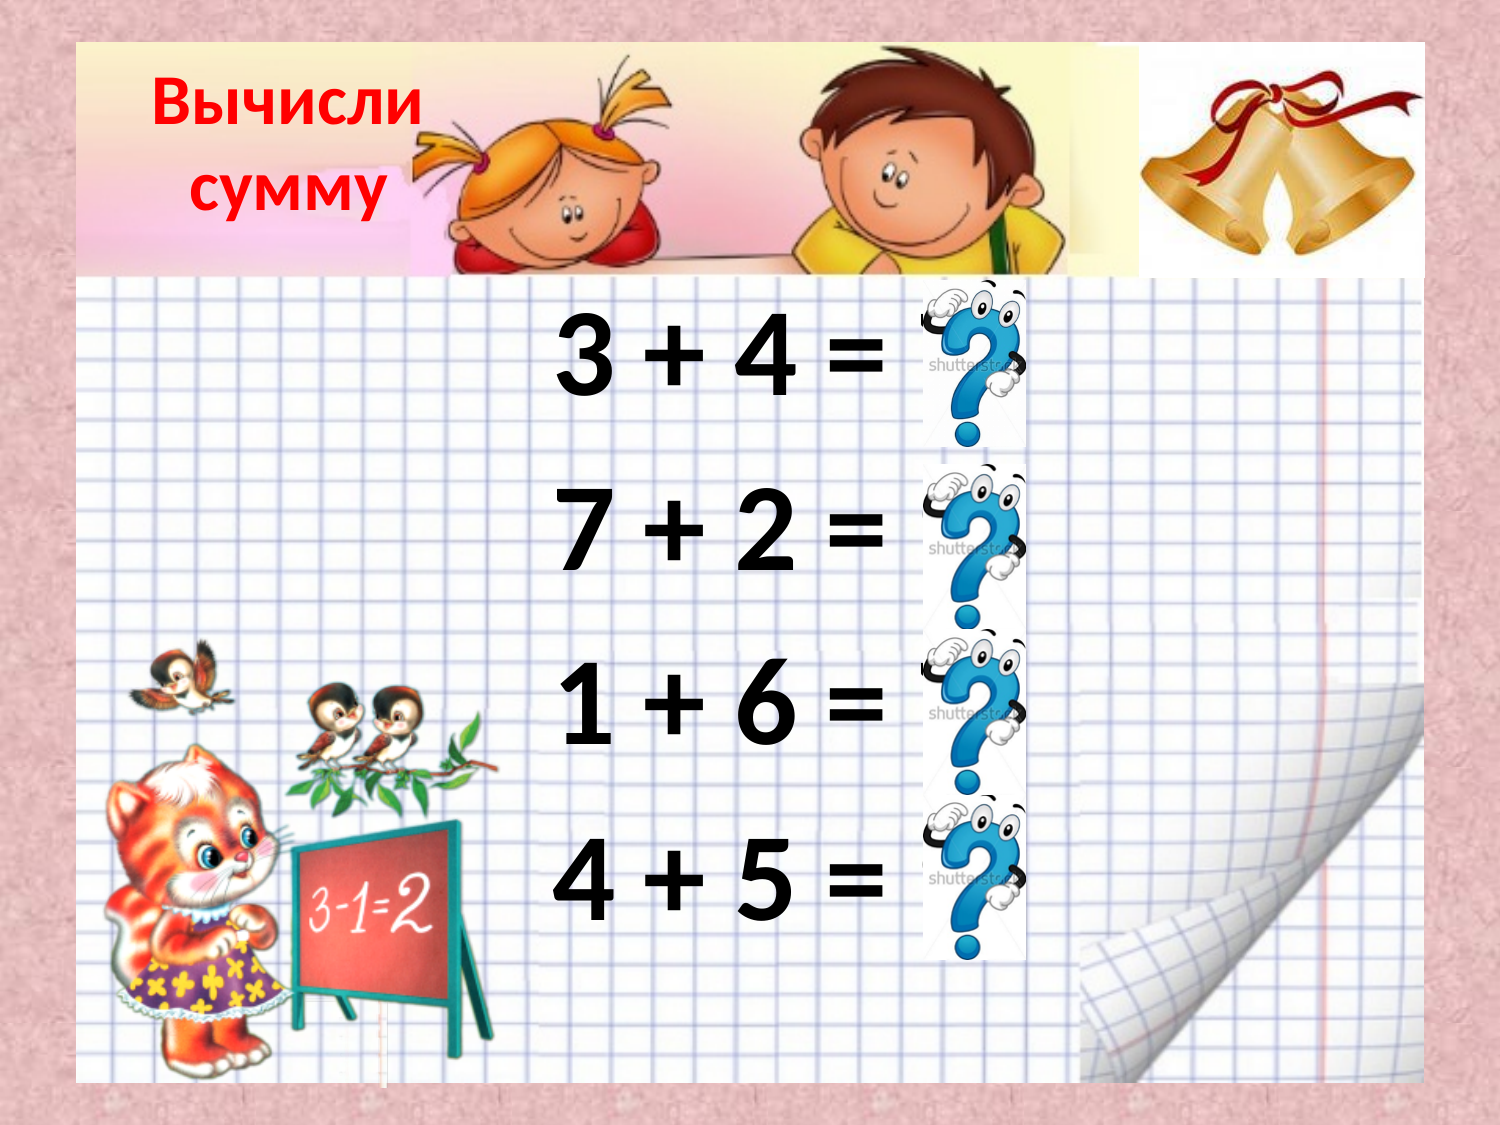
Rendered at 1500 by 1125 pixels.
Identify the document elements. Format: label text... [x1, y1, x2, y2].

picture [0, 0, 1500, 1125]
title Вычисли сумму [75, 45, 502, 233]
list 3 + 4 = 7 7 + 2 = 9 1 + 6 = 7 4 + 5 = 9 [537, 262, 1425, 1005]
